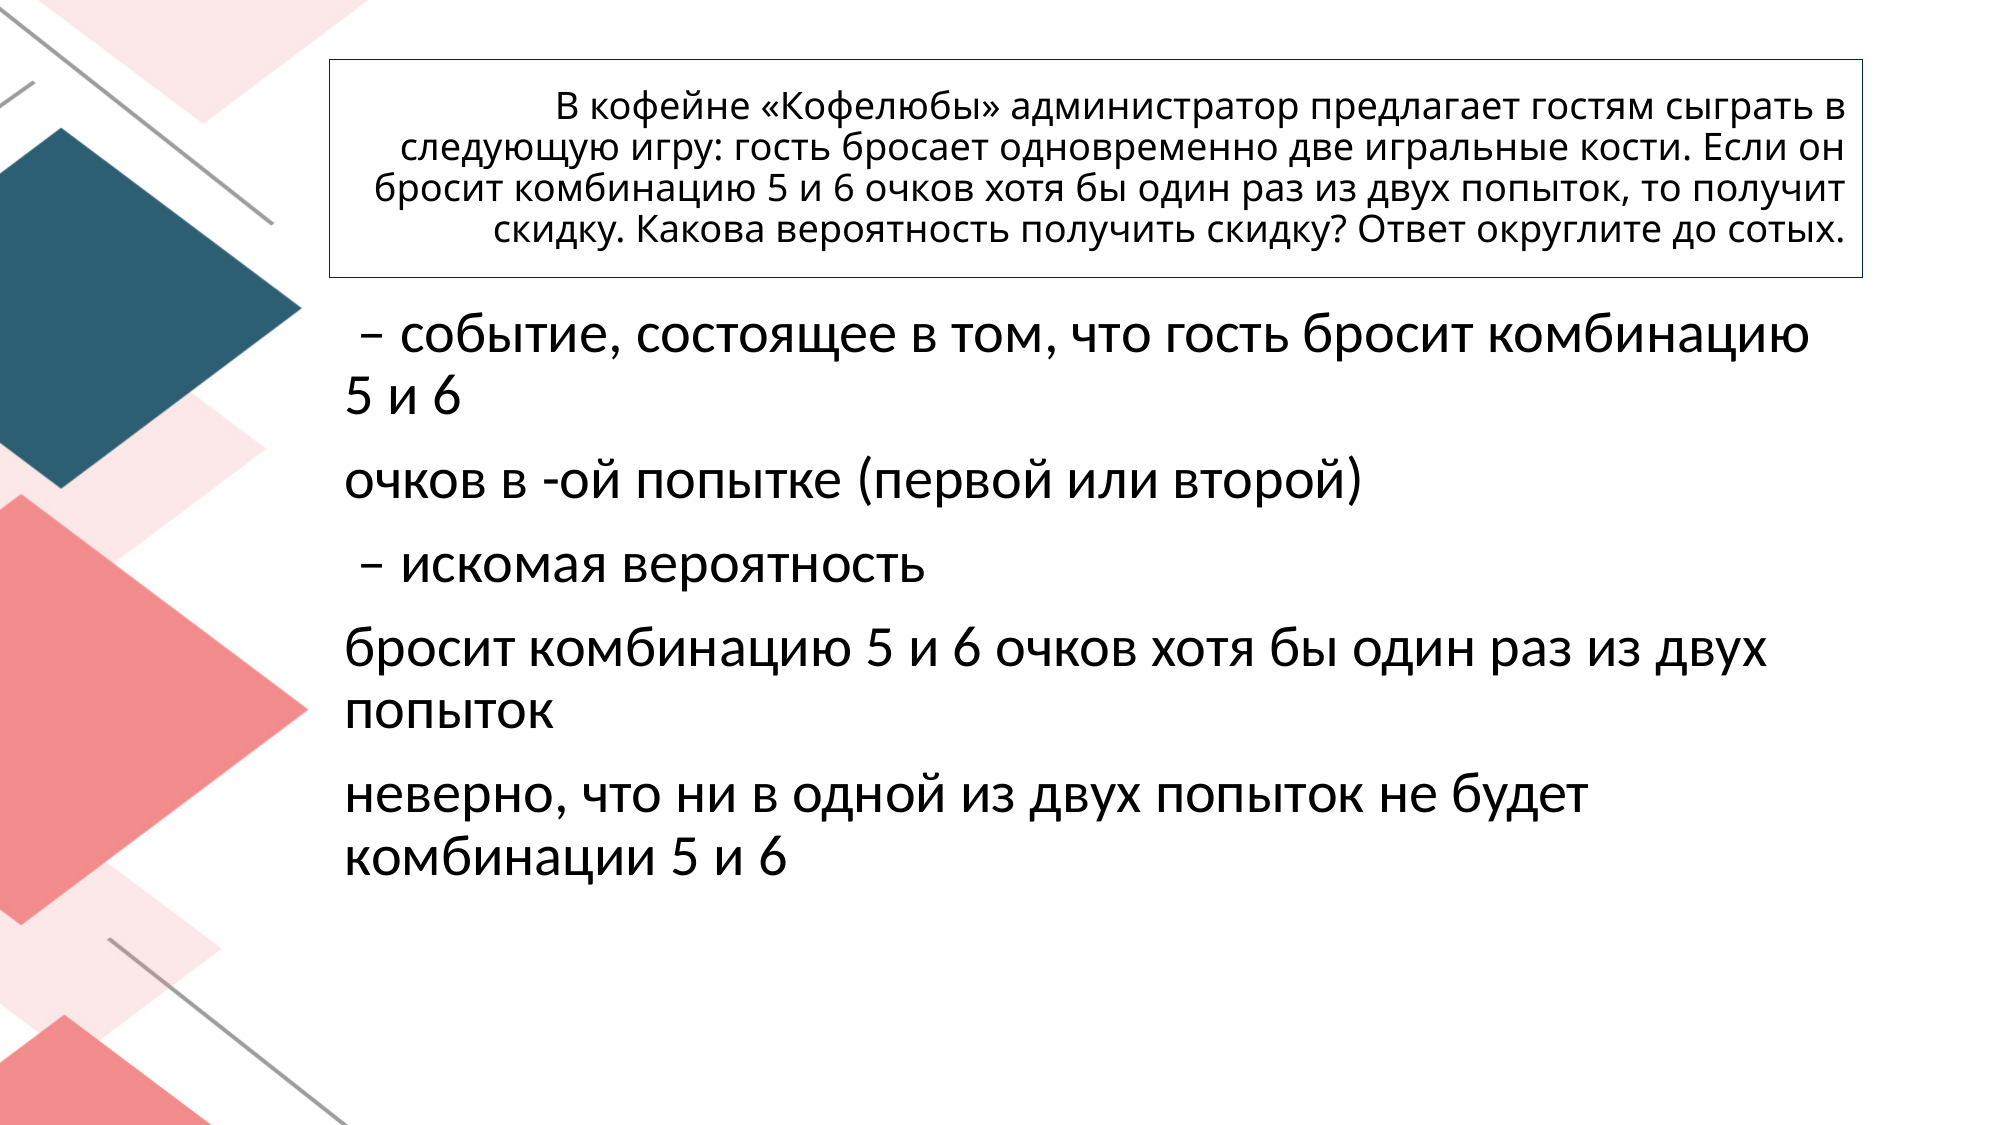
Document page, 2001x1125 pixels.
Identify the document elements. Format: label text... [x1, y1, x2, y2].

picture [0, 0, 2000, 1125]
title В кофейне «Кофелюбы» администратор предлагает гостям сыграть в следующую игру: гость бросает одновременно две игральные кости. Если он бросит комбинацию 5 и 6 очков хотя бы один раз из двух попыток, то получит скидку. Какова вероятность получить скидку? Ответ округлите до сотых. [329, 59, 1863, 278]
